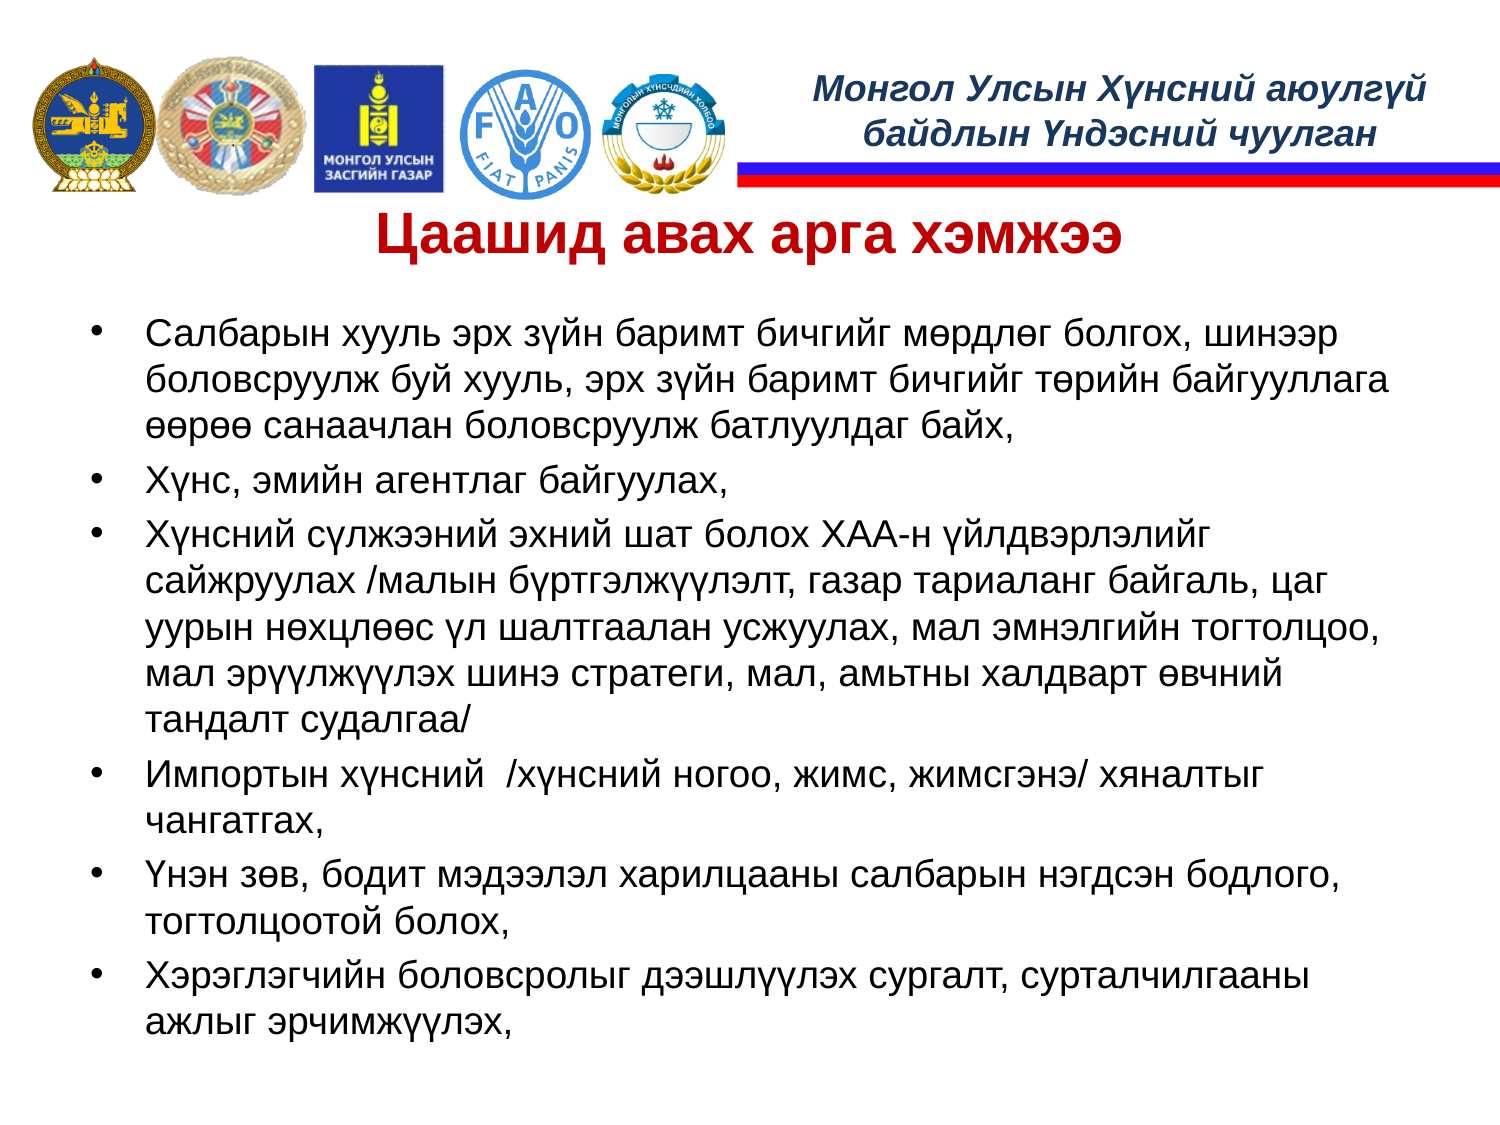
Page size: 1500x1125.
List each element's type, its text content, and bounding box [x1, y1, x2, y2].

picture [32, 50, 446, 192]
title Цаашид авах арга хэмжээ [75, 187, 1425, 299]
picture [458, 68, 592, 187]
list Салбарын хууль эрх зүйн баримт бичгийг мөрдлөг болгох, шинээр боловсруулж буй хууль, эрх зүйн баримт бичгийг төрийн байгууллага өөрөө санаачлан боловсруулж батлуулдаг байх, Хүнс, эмийн агентлаг байгуулах, Хүнсний сүлжээний эхний шат болох ХАА-н үйлдвэрлэлийг сайжруулах /малын бүртгэлжүүлэлт, газар тариаланг байгаль, цаг уурын нөхцлөөс үл шалтгаалан усжуулах, мал эмнэлгийн тогтолцоо, мал эрүүлжүүлэх шинэ стратеги, мал, амьтны халдварт өвчний тандалт судалгаа/ Импортын хүнсний /хүнсний ногоо, жимс, жимсгэнэ/ хяналтыг чангатгах, Үнэн зөв, бодит мэдээлэл харилцааны салбарын нэгдсэн бодлого, тогтолцоотой болох, Хэрэглэгчийн боловсролыг дээшлүүлэх сургалт, сурталчилгааны ажлыг эрчимжүүлэх, [74, 299, 1426, 1051]
picture [602, 74, 725, 187]
picture [623, 89, 644, 107]
picture [602, 74, 656, 128]
